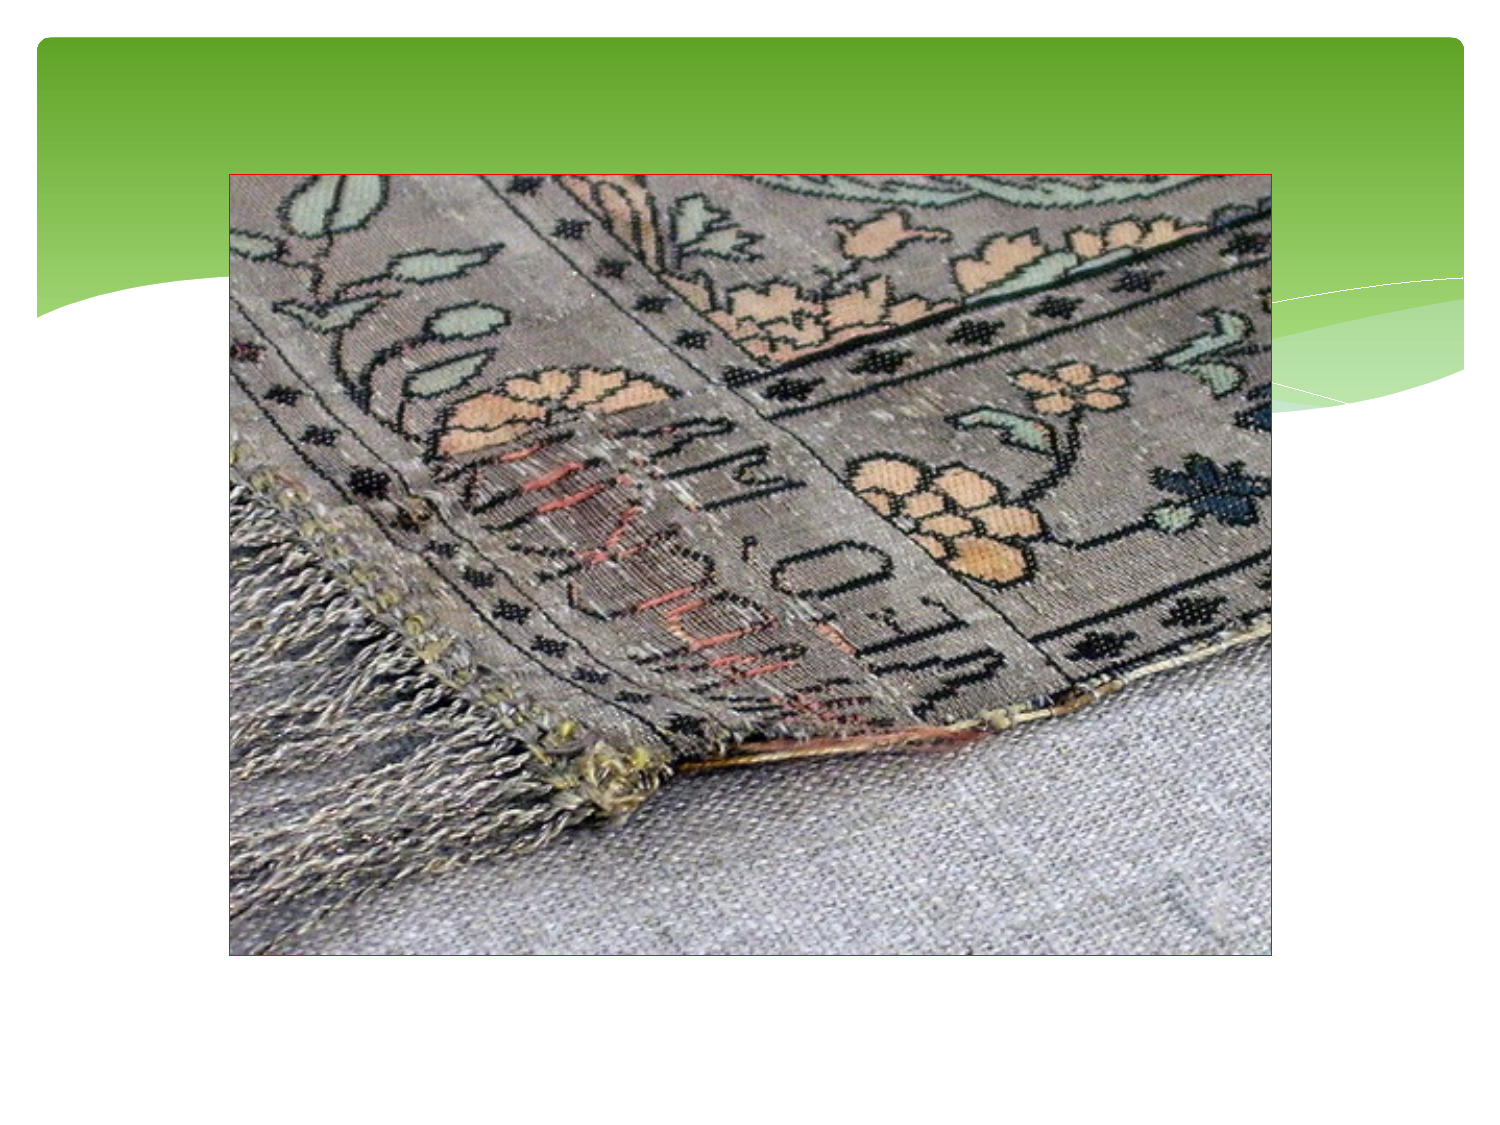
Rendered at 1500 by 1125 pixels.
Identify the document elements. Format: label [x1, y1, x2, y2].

list [229, 174, 1272, 957]
